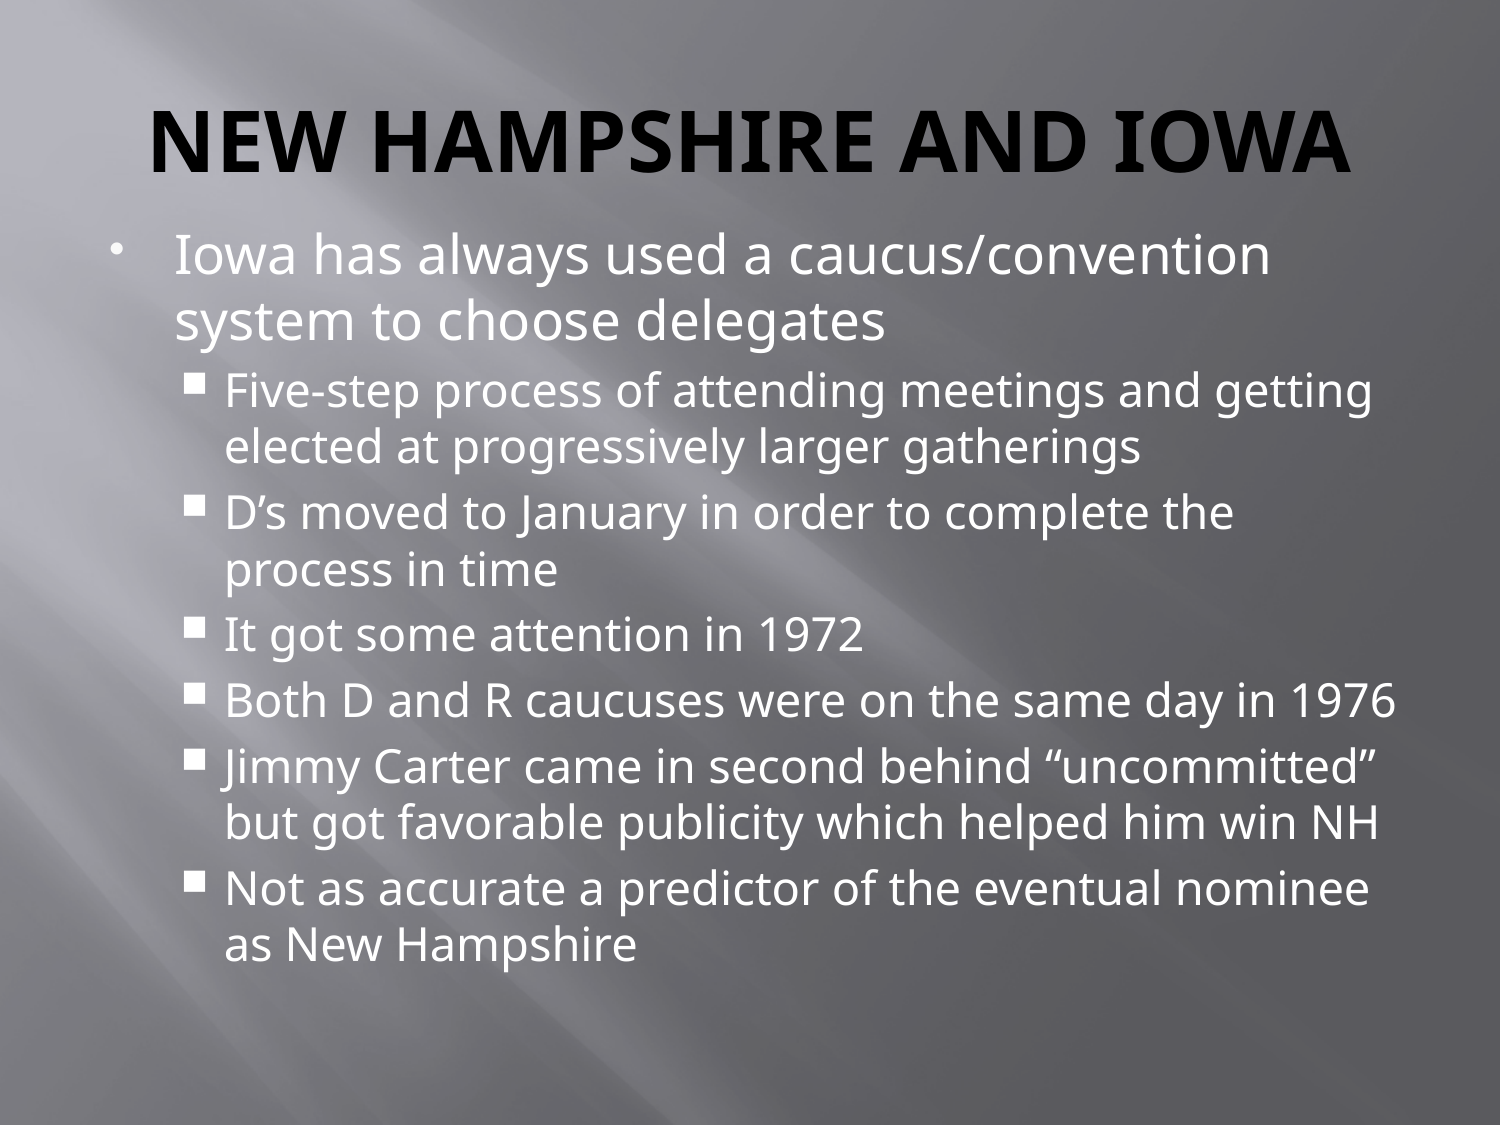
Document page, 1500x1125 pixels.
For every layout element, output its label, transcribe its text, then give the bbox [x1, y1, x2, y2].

title NEW HAMPSHIRE AND IOWA [75, 45, 1425, 212]
list Iowa has always used a caucus/convention system to choose delegates Five-step process of attending meetings and getting elected at progressively larger gatherings D’s moved to January in order to complete the process in time It got some attention in 1972 Both D and R caucuses were on the same day in 1976 Jimmy Carter came in second behind “uncommitted” but got favorable publicity which helped him win NH Not as accurate a predictor of the eventual nominee as New Hampshire [75, 212, 1425, 1048]
